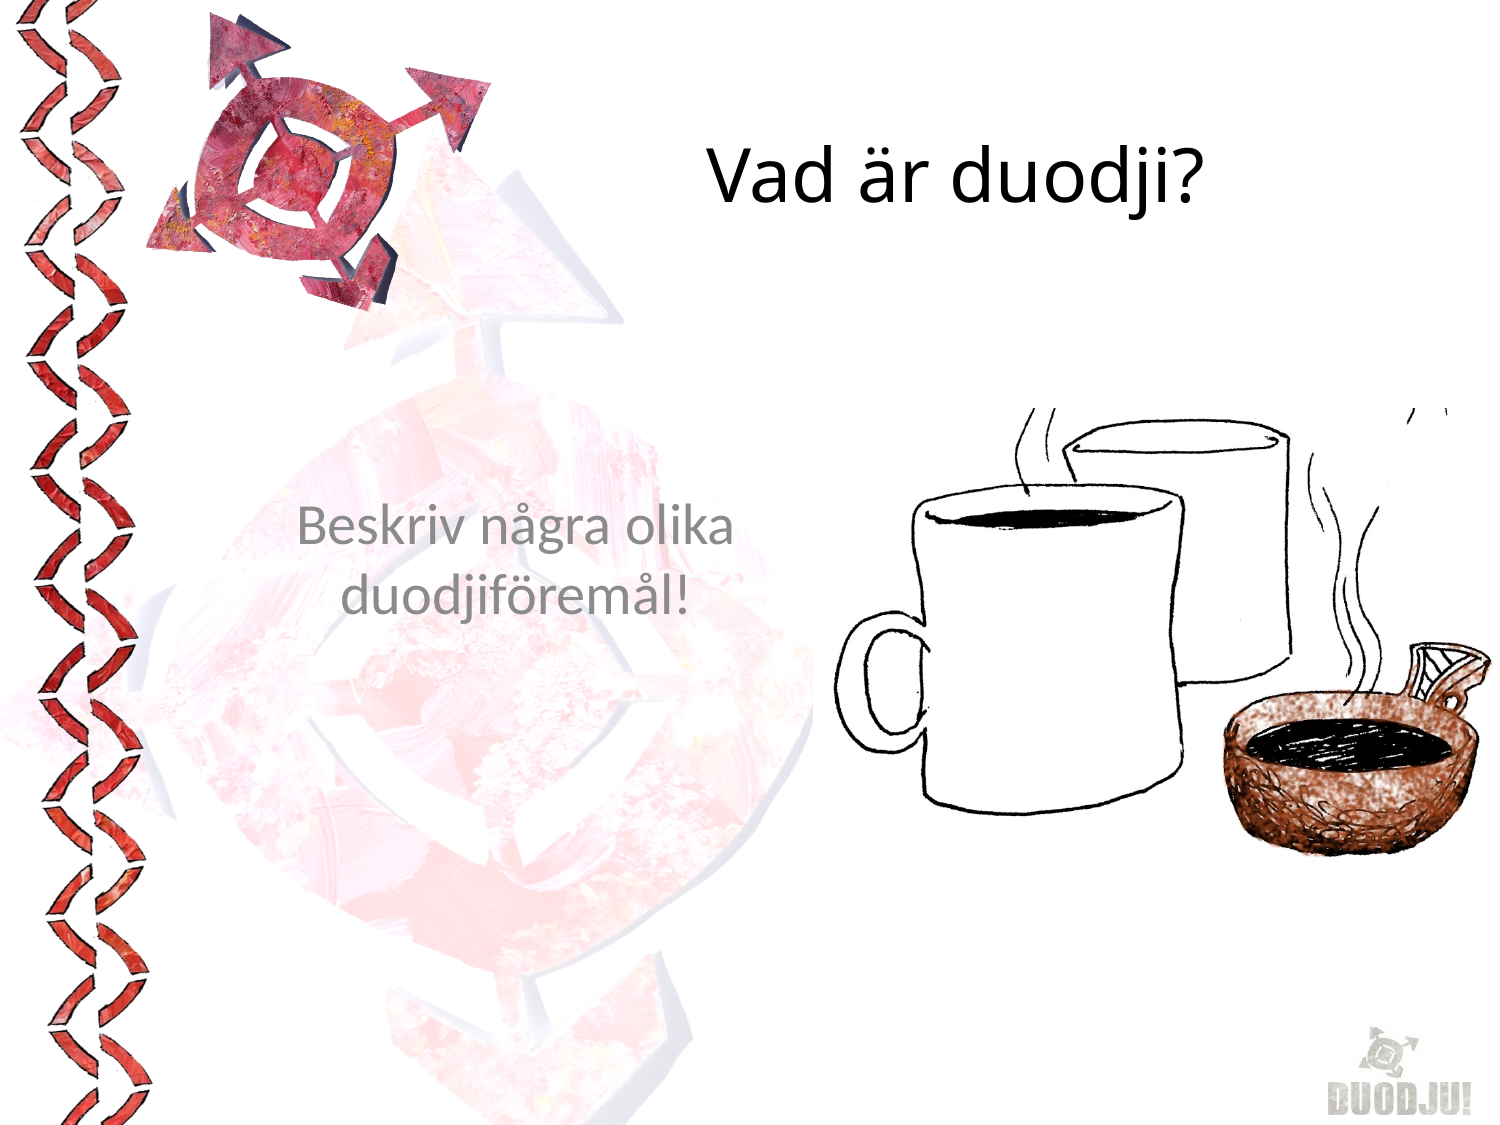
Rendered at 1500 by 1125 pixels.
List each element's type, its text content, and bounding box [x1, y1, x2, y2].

picture [0, 0, 1498, 1125]
title Vad är duodji? [690, 0, 1500, 411]
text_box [1328, 1022, 1471, 1116]
